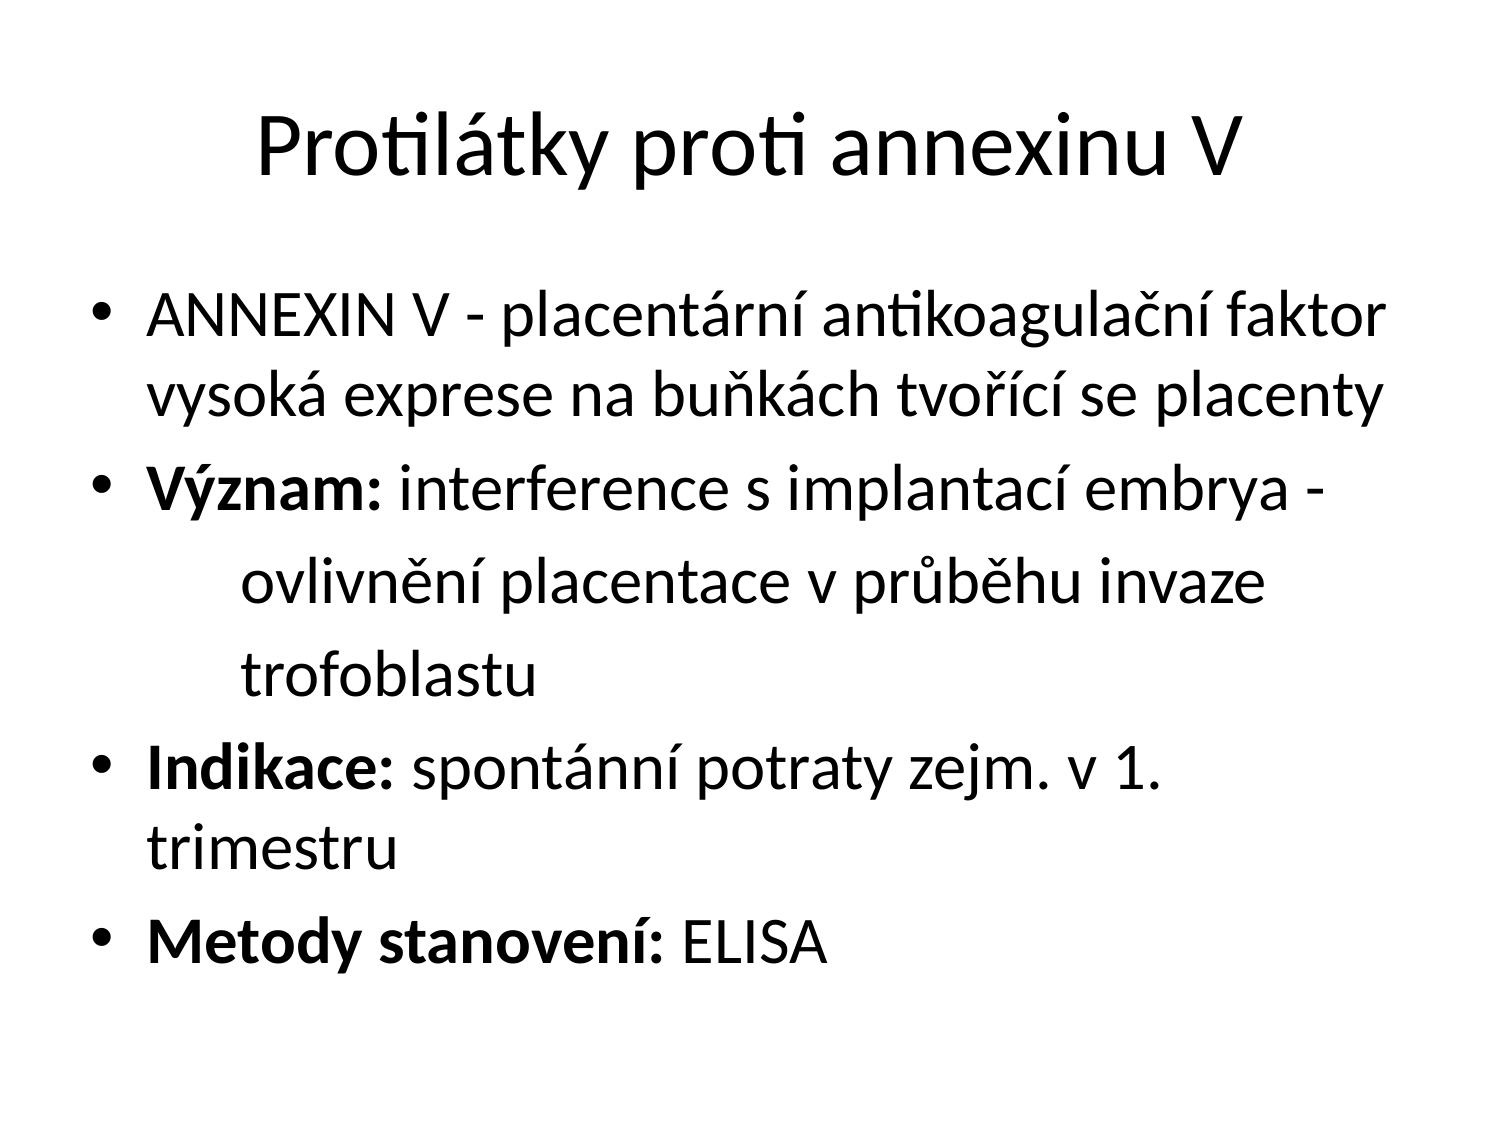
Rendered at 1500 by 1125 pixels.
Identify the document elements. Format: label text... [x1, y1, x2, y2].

title Protilátky proti annexinu V [75, 45, 1425, 233]
list ANNEXIN V - placentární antikoagulační faktor vysoká exprese na buňkách tvořící se placenty Význam: interference s implantací embrya - ovlivnění placentace v průběhu invaze trofoblastu Indikace: spontánní potraty zejm. v 1. trimestru Metody stanovení: ELISA [75, 262, 1425, 1005]
